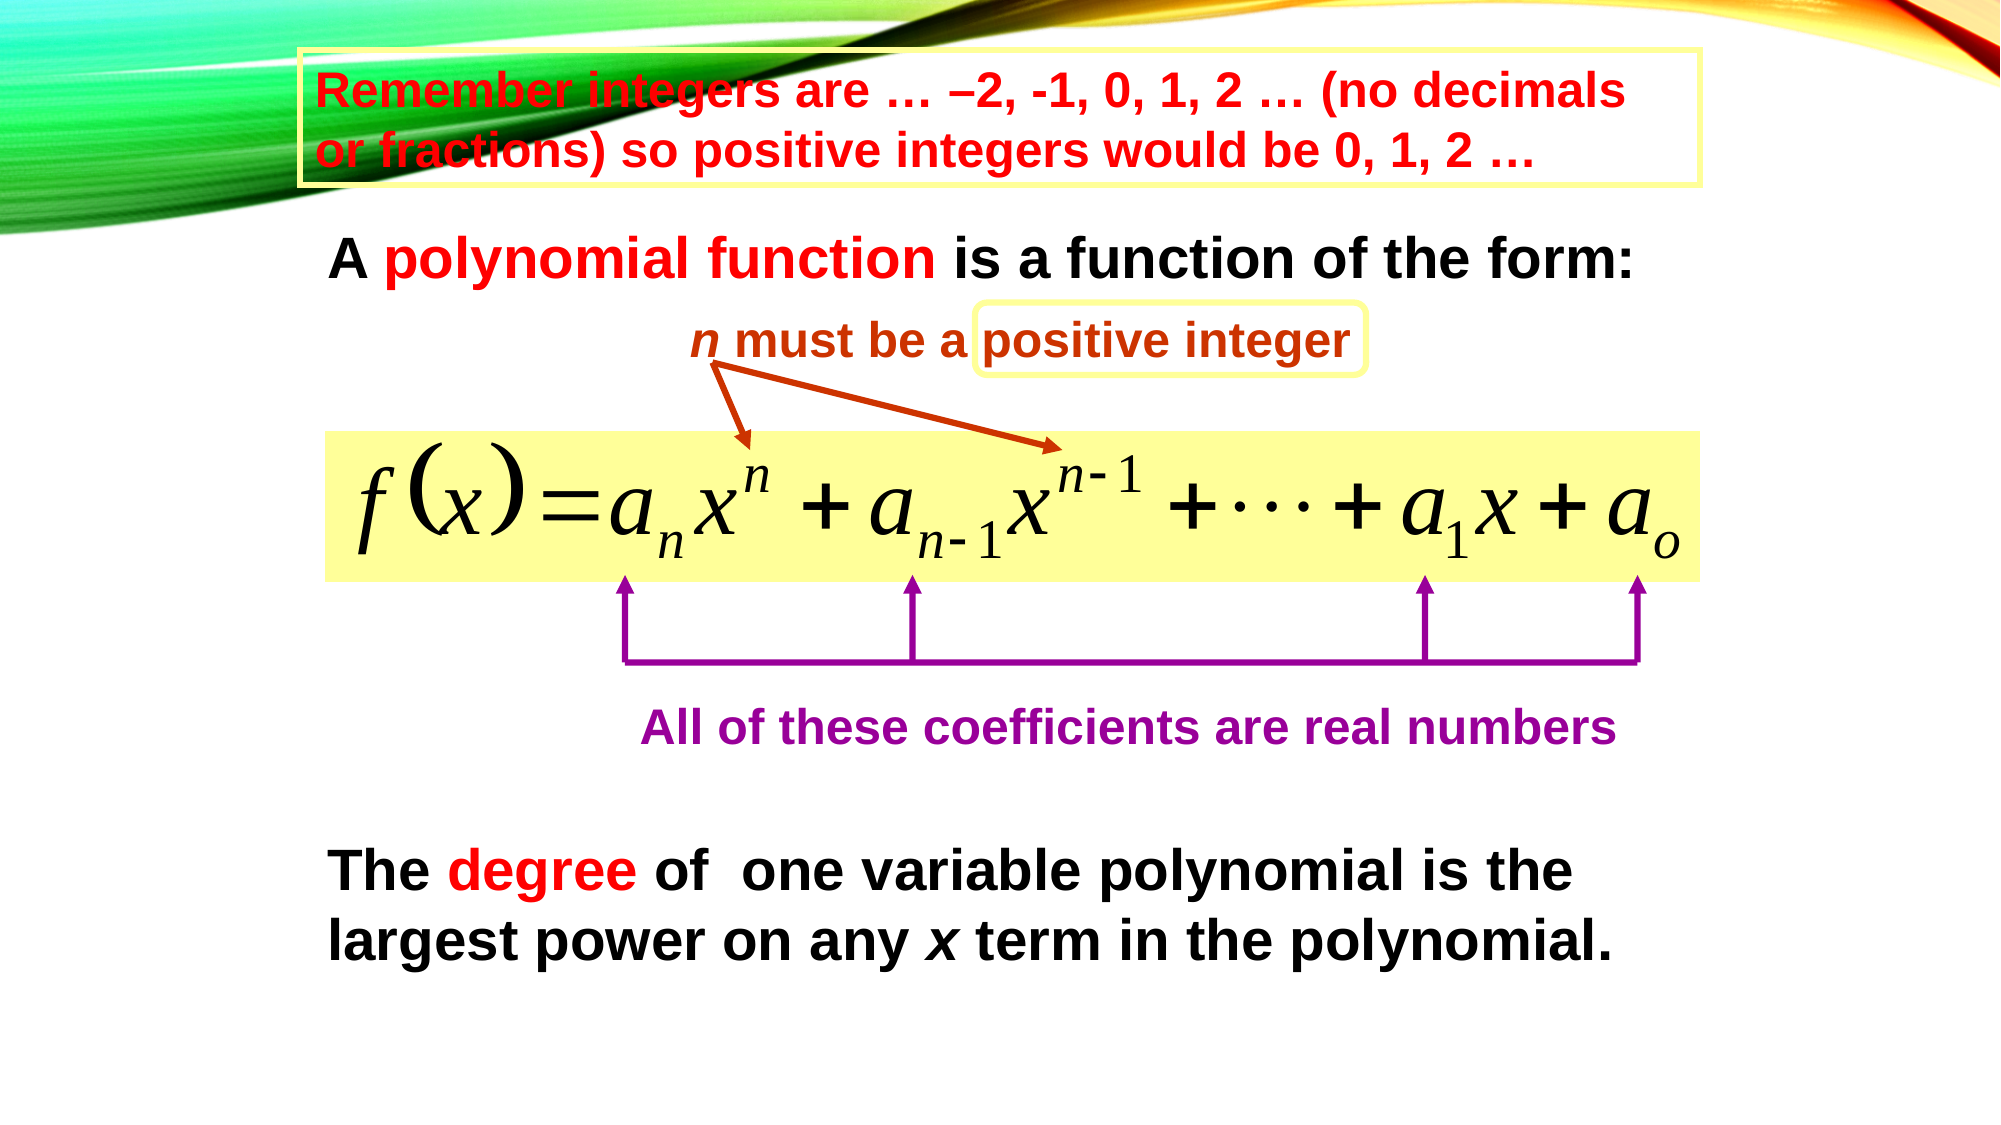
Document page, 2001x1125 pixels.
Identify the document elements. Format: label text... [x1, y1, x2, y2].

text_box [324, 430, 1701, 583]
text_box A polynomial function is a function of the form: [312, 212, 1675, 298]
text_box [906, 583, 919, 663]
picture [0, 0, 2000, 237]
text_box [975, 302, 1367, 375]
text_box [618, 583, 632, 663]
text_box n must be a positive integer [674, 299, 1513, 375]
text_box All of these coefficients are real numbers [624, 687, 1663, 763]
text_box [1631, 583, 1644, 663]
text_box The degree of one variable polynomial is the largest power on any x term in the polynomial. [312, 824, 1675, 980]
text_box [1418, 583, 1432, 663]
text_box Remember integers are … –2, -1, 0, 1, 2 … (no decimals or fractions) so positive integers would be 0, 1, 2 … [300, 49, 1700, 185]
